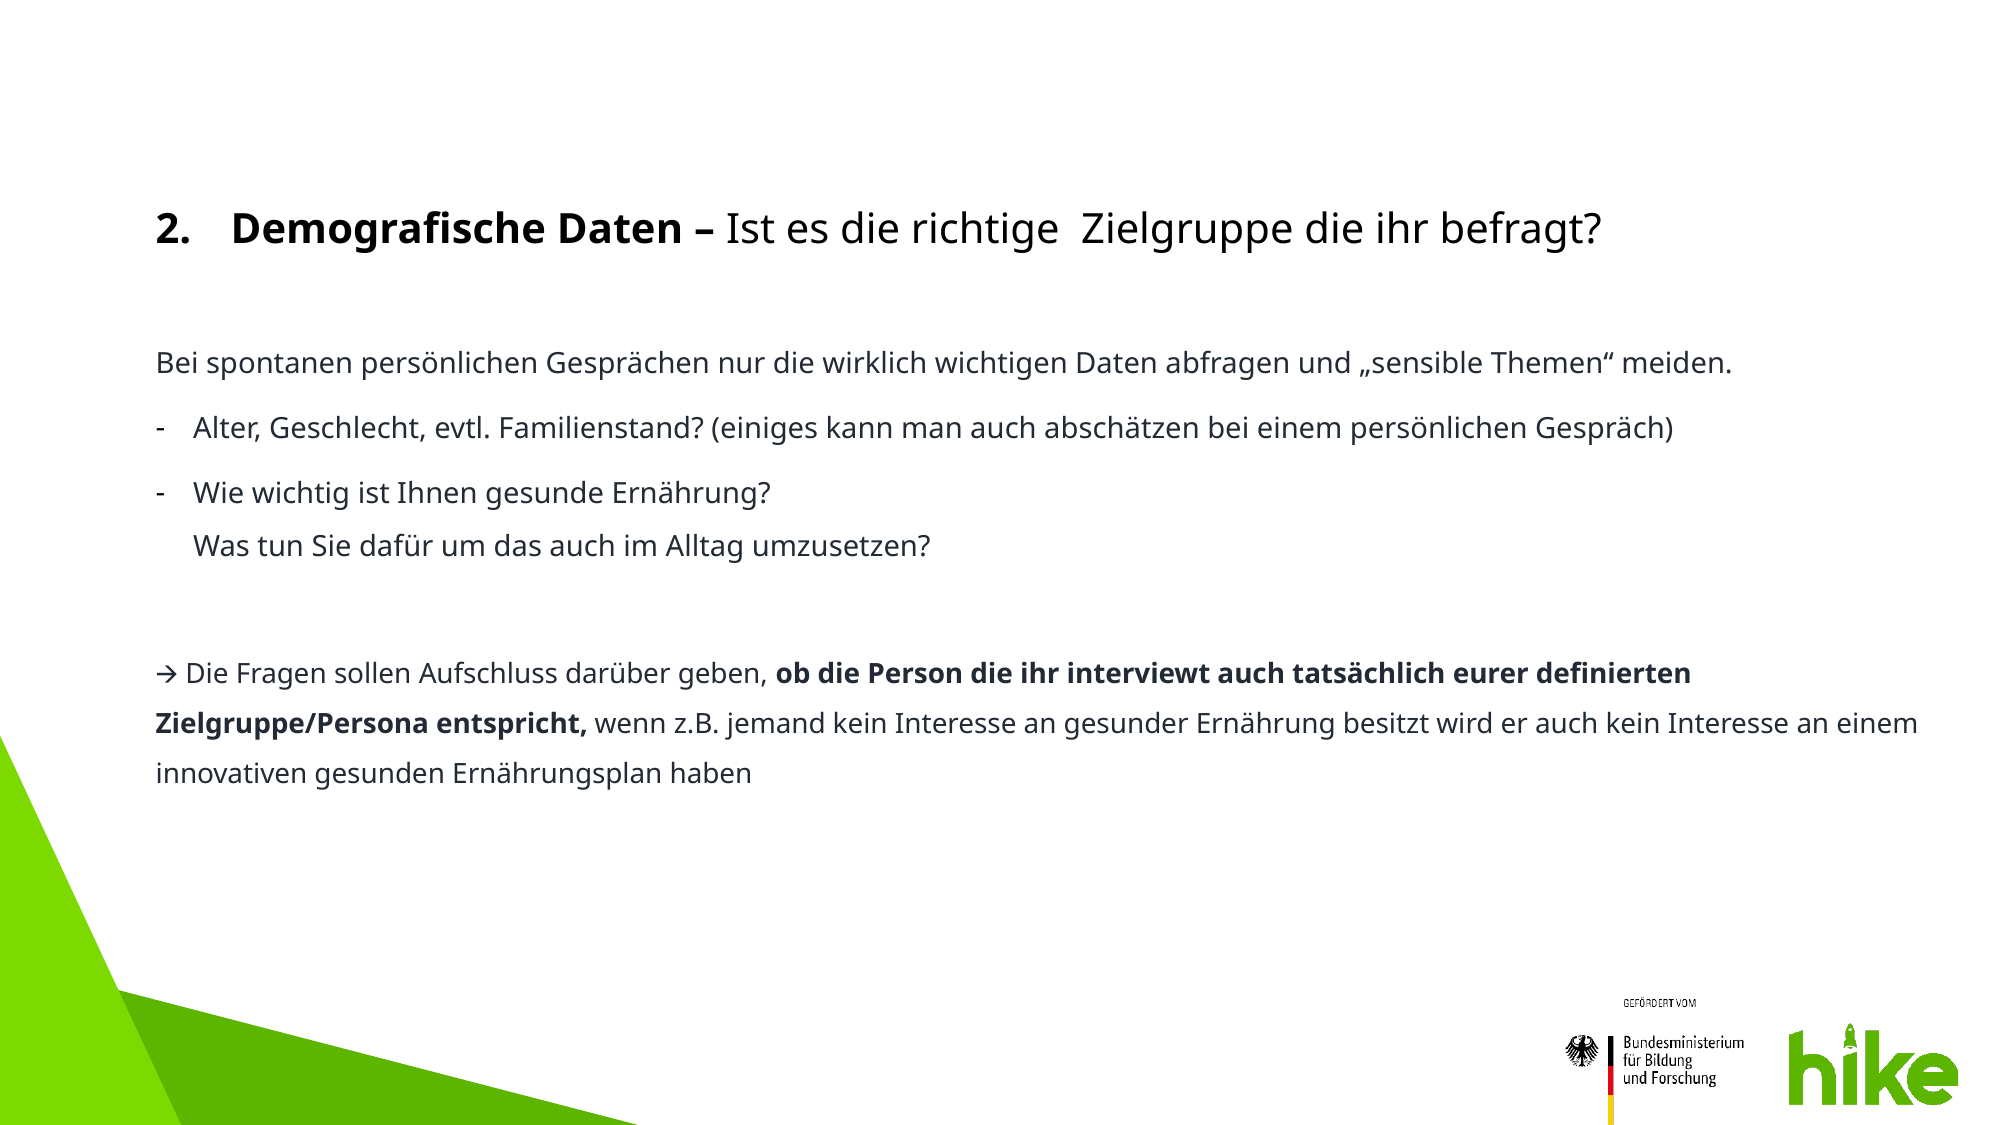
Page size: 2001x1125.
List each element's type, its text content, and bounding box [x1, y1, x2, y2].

picture [1789, 998, 1959, 1109]
text_box Demografische Daten – Ist es die richtige Zielgruppe die ihr befragt? Bei spontanen persönlichen Gesprächen nur die wirklich wichtigen Daten abfragen und „sensible Themen“ meiden. Alter, Geschlecht, evtl. Familienstand? (einiges kann man auch abschätzen bei einem persönlichen Gespräch) Wie wichtig ist Ihnen gesunde Ernährung? Was tun Sie dafür um das auch im Alltag umzusetzen? 🡪 Die Fragen sollen Aufschluss darüber geben, ob die Person die ihr interviewt auch tatsächlich eurer definierten Zielgruppe/Persona entspricht, wenn z.B. jemand kein Interesse an gesunder Ernährung besitzt wird er auch kein Interesse an einem innovativen gesunden Ernährungsplan haben [140, 169, 1964, 797]
picture [1562, 996, 1746, 1125]
